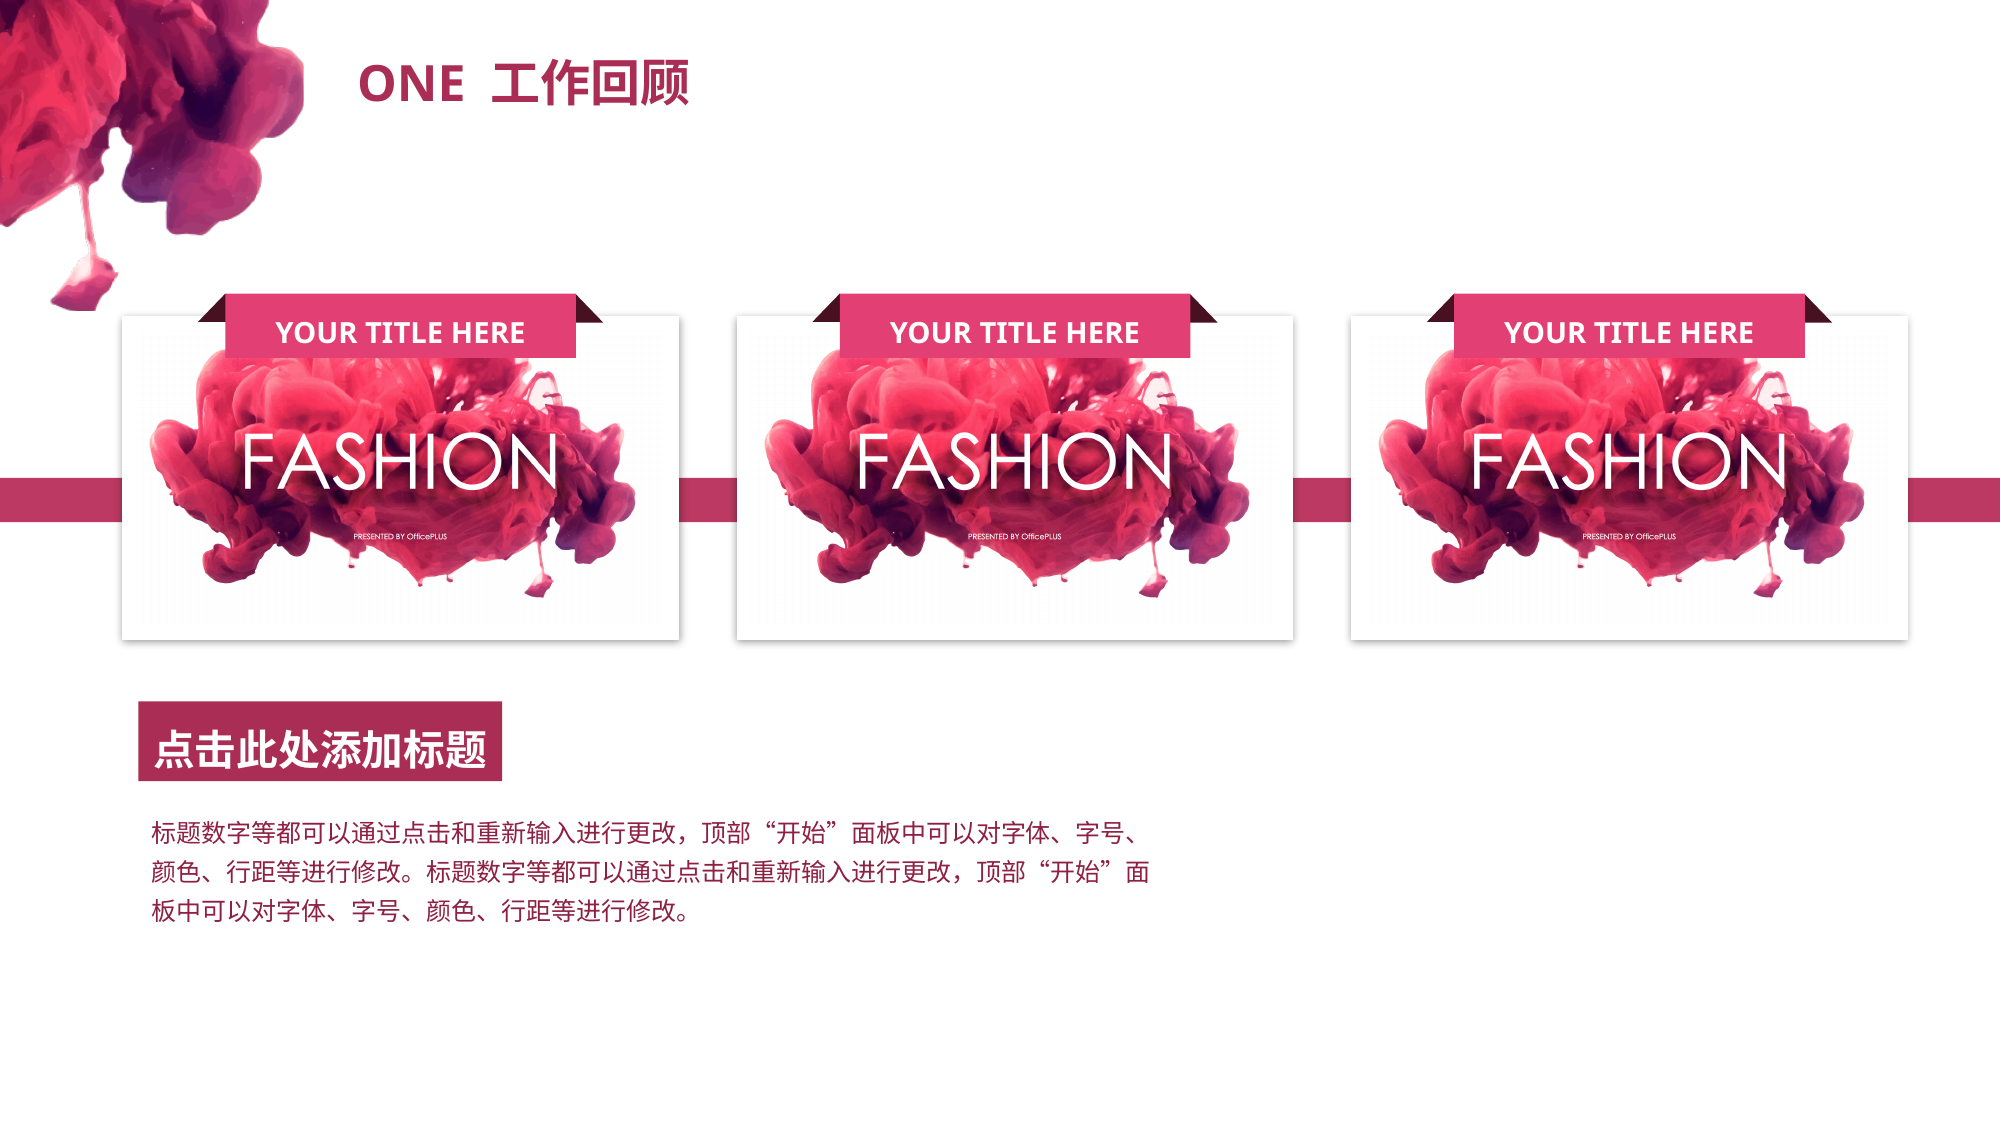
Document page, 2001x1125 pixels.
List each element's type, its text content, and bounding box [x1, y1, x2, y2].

picture [751, 330, 1279, 626]
list ONE 工作回顾 [341, 41, 1268, 130]
text_box 标题数字等都可以通过点击和重新输入进行更改，顶部“开始”面板中可以对字体、字号、颜色、行距等进行修改。标题数字等都可以通过点击和重新输入进行更改，顶部“开始”面板中可以对字体、字号、颜色、行距等进行修改。 [136, 800, 1191, 933]
text_box 点击此处添加标题 [138, 701, 503, 782]
picture [1365, 330, 1894, 626]
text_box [198, 293, 604, 358]
text_box [1913, 477, 2000, 523]
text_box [1426, 293, 1833, 358]
picture [136, 330, 665, 626]
text_box [1299, 477, 1346, 523]
text_box [686, 477, 731, 523]
text_box [0, 477, 117, 523]
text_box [812, 293, 1218, 358]
